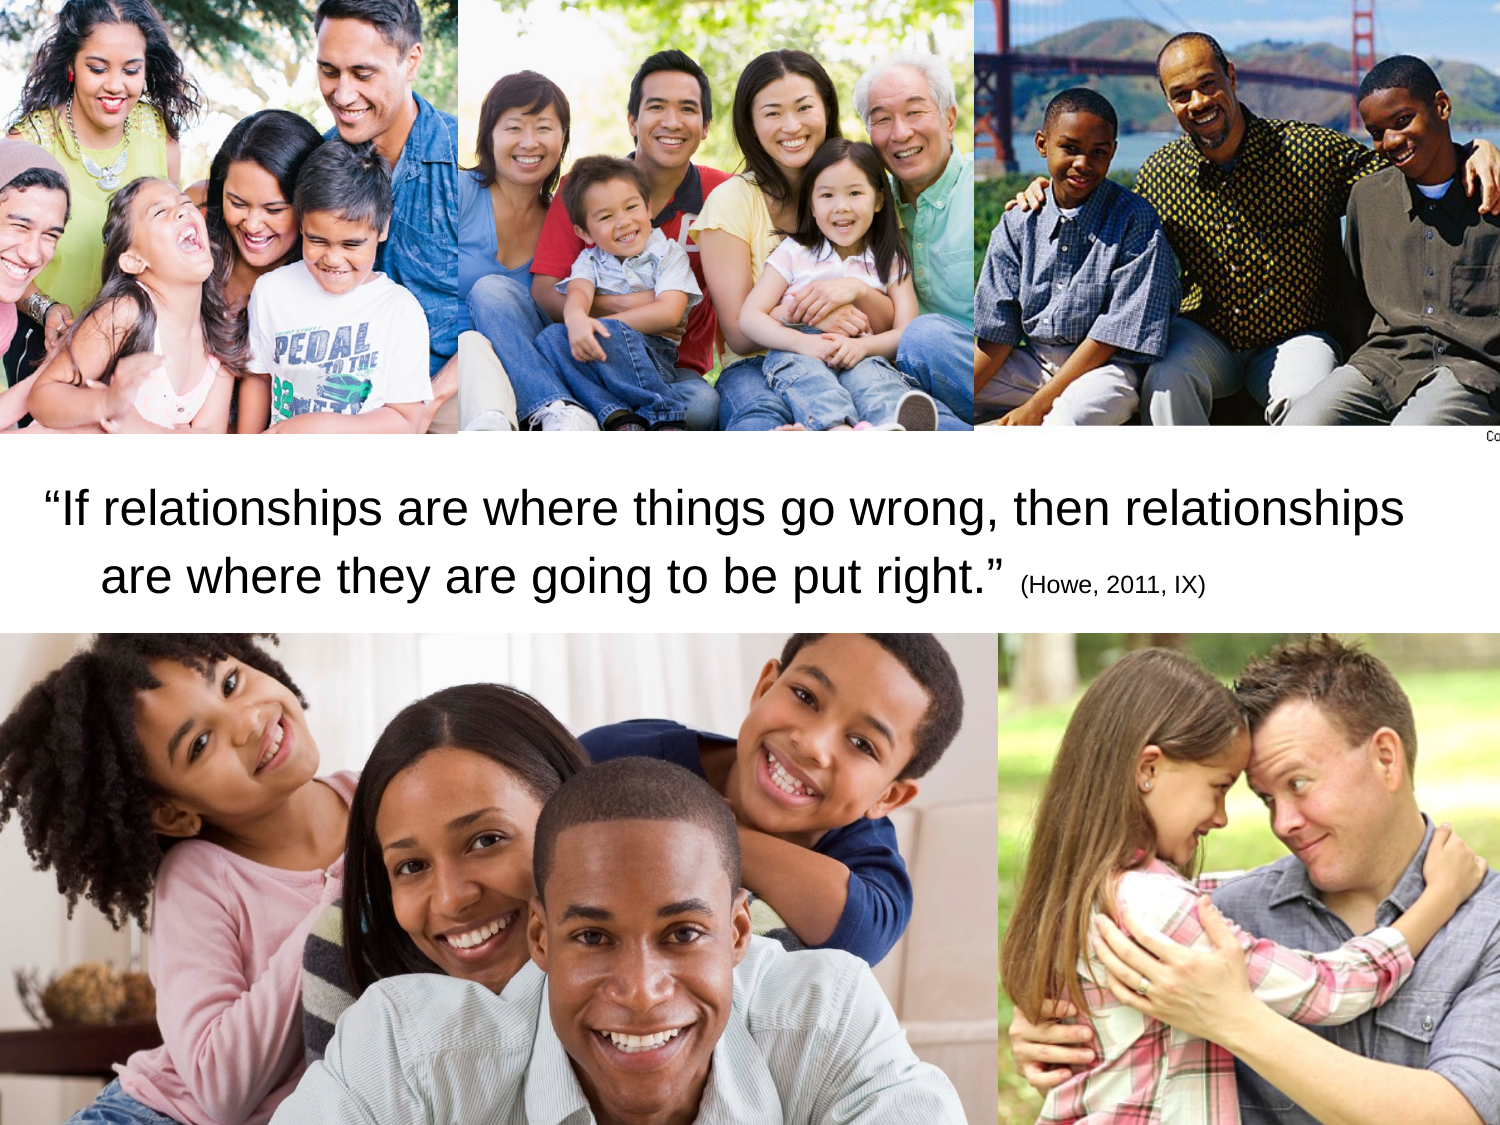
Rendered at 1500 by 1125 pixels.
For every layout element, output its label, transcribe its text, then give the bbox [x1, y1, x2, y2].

picture [0, 0, 974, 434]
text_box “If relationships are where things go wrong, then relationships are where they are going to be put right.” (Howe, 2011, IX) [29, 467, 1459, 613]
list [974, 0, 1500, 445]
picture [0, 633, 1500, 1125]
